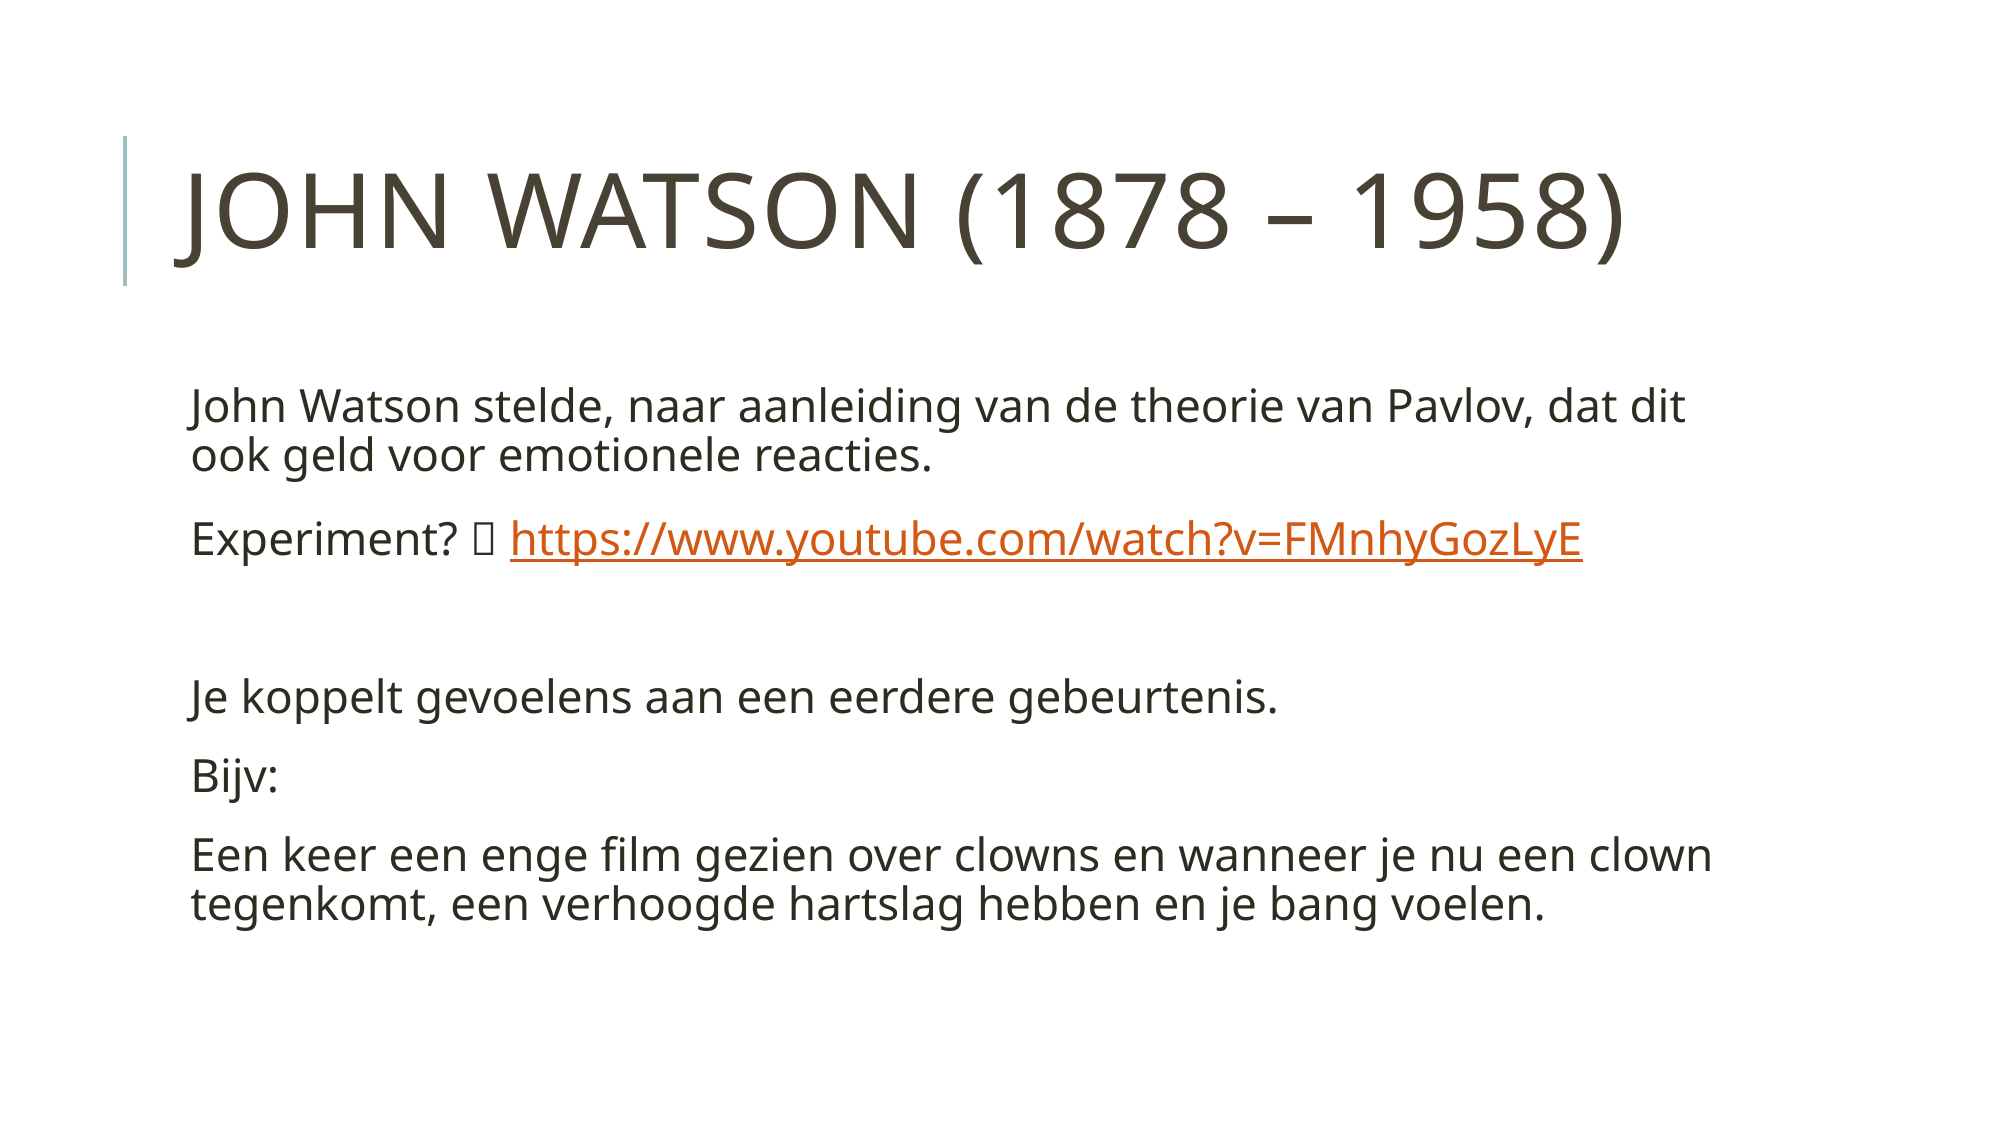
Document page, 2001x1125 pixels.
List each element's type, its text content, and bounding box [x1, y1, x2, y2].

title John Watson (1878 – 1958) [168, 96, 1763, 342]
list John Watson stelde, naar aanleiding van de theorie van Pavlov, dat dit ook geld voor emotionele reacties. Experiment?  https://www.youtube.com/watch?v=FMnhyGozLyE Je koppelt gevoelens aan een eerdere gebeurtenis. Bijv: Een keer een enge film gezien over clowns en wanneer je nu een clown tegenkomt, een verhoogde hartslag hebben en je bang voelen. [168, 375, 1763, 1035]
